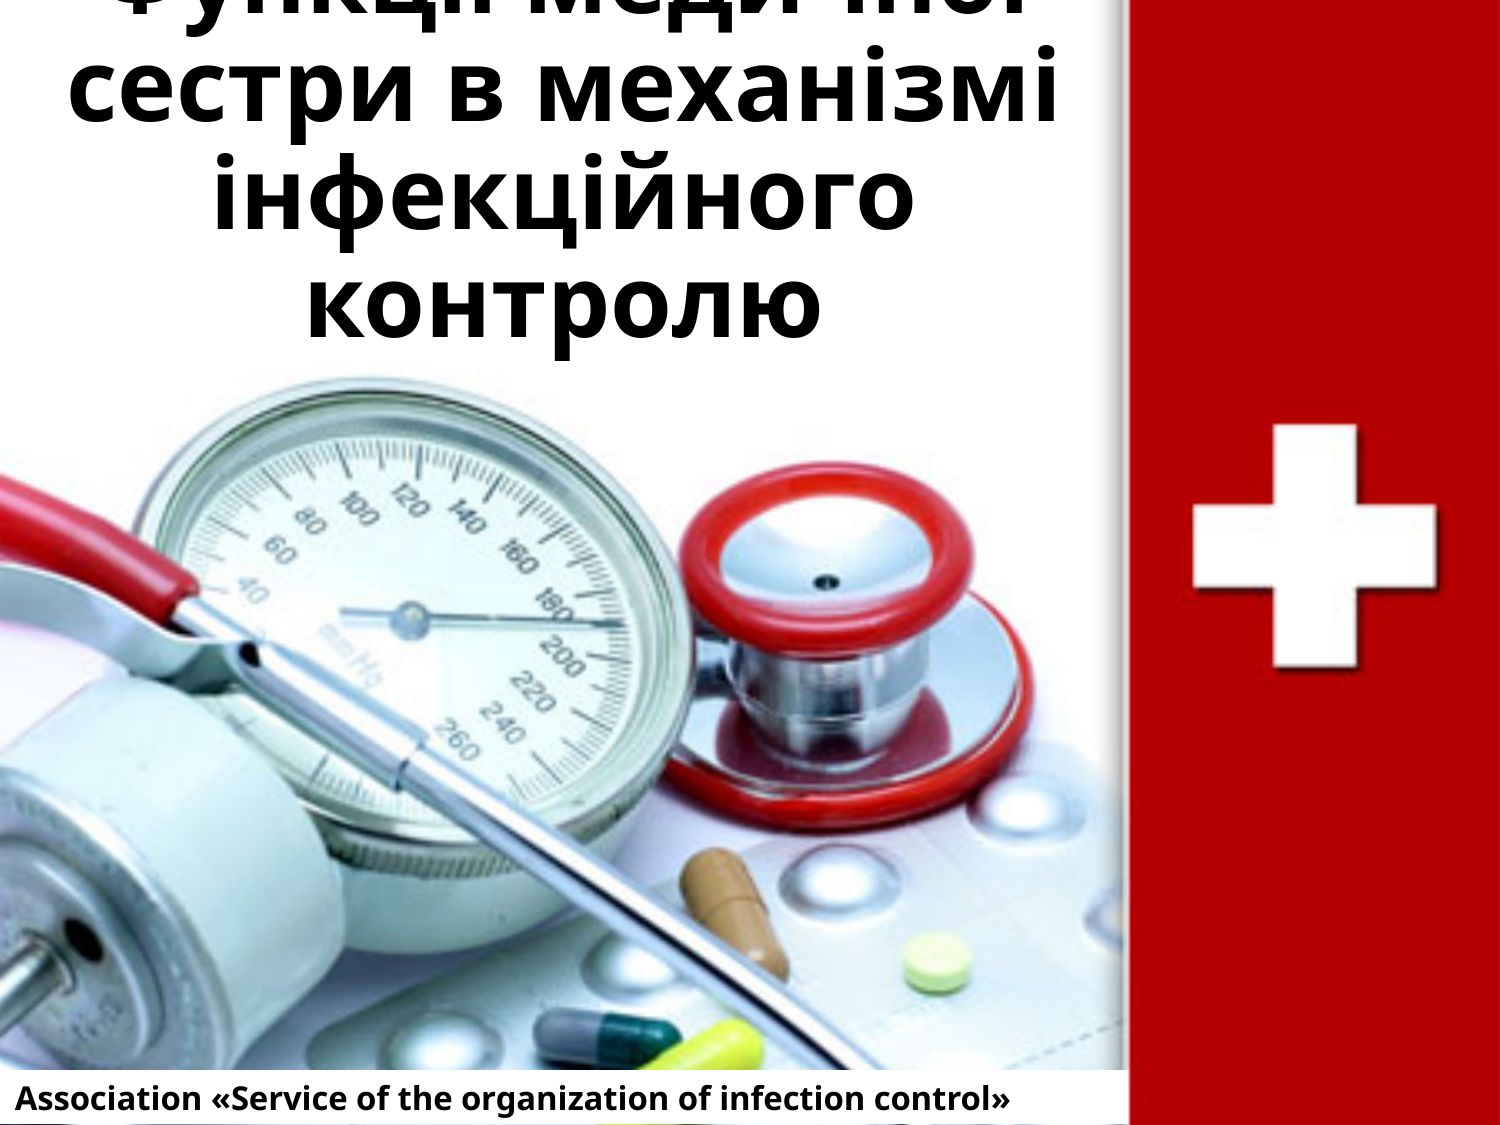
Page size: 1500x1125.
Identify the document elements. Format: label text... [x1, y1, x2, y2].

title Функції медичної сестри в механізмі інфекційного контролю [17, 99, 1112, 367]
picture [0, 0, 1500, 1125]
text_box Association «Service of the organization of infection control» [0, 1070, 1129, 1125]
